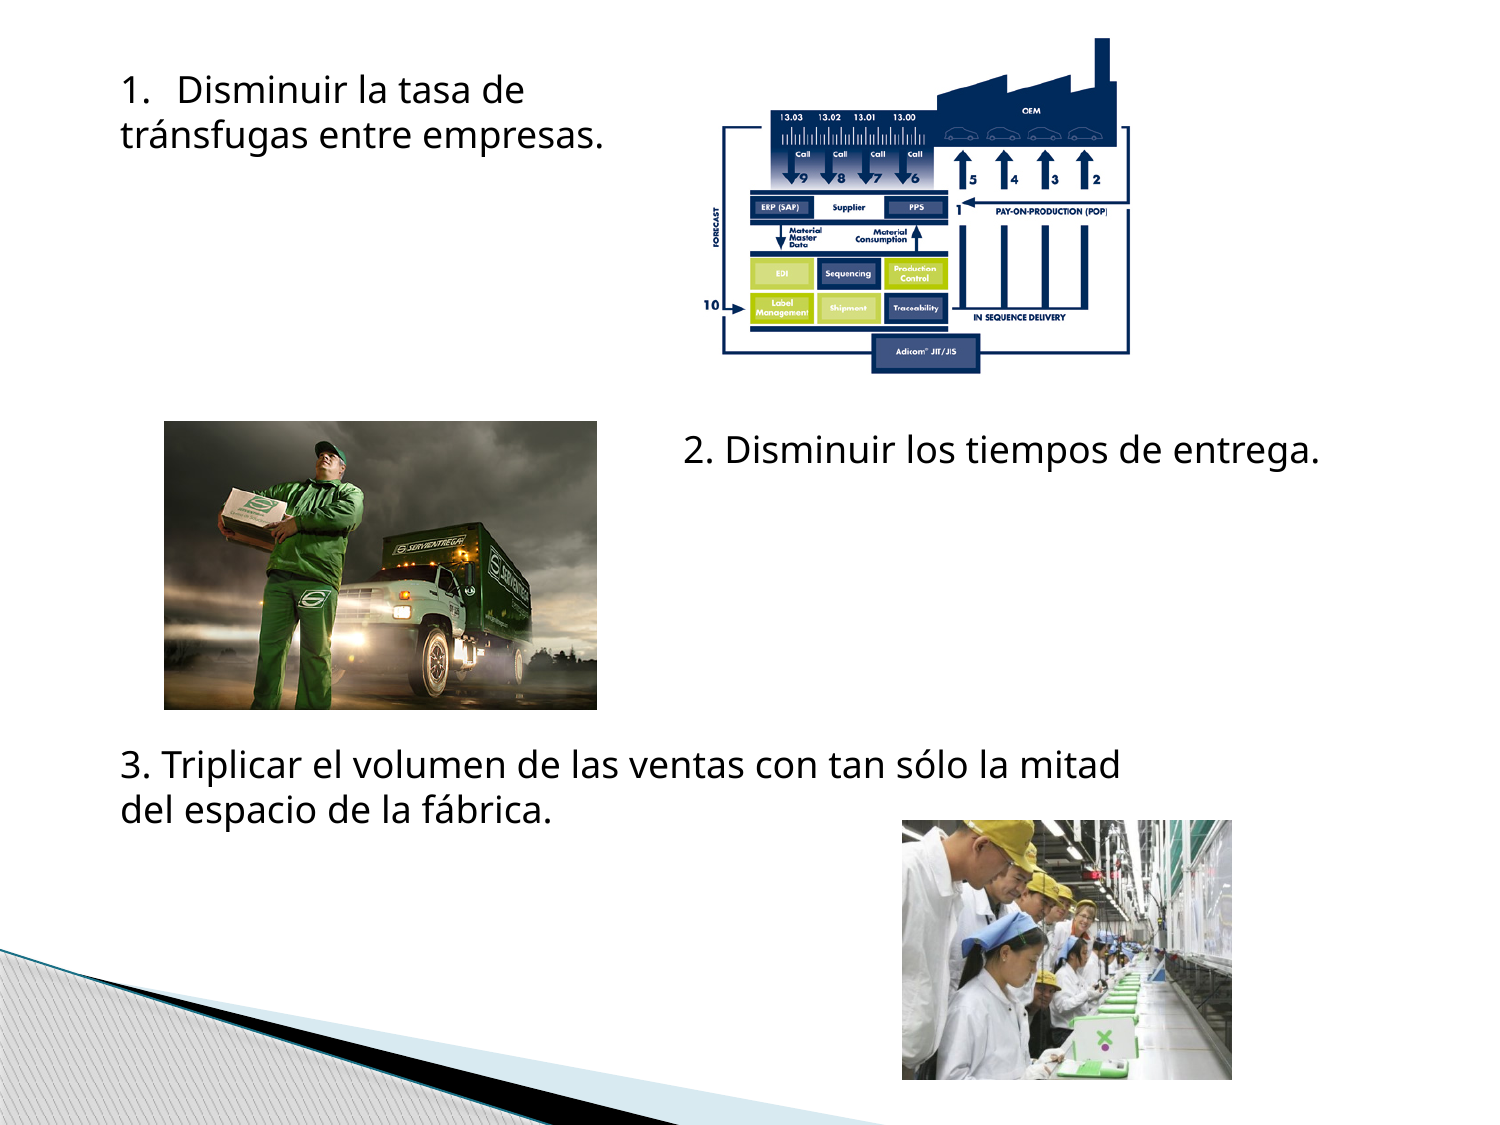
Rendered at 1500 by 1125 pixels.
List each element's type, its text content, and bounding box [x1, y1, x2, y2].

text_box Disminuir la tasa de tránsfugas entre empresas. 2. Disminuir los tiempos de entrega. 3. Triplicar el volumen de las ventas con tan sólo la mitad del espacio de la fábrica. [105, 58, 1336, 1064]
picture [902, 820, 1232, 1080]
picture [702, 34, 1133, 375]
picture [163, 421, 597, 710]
